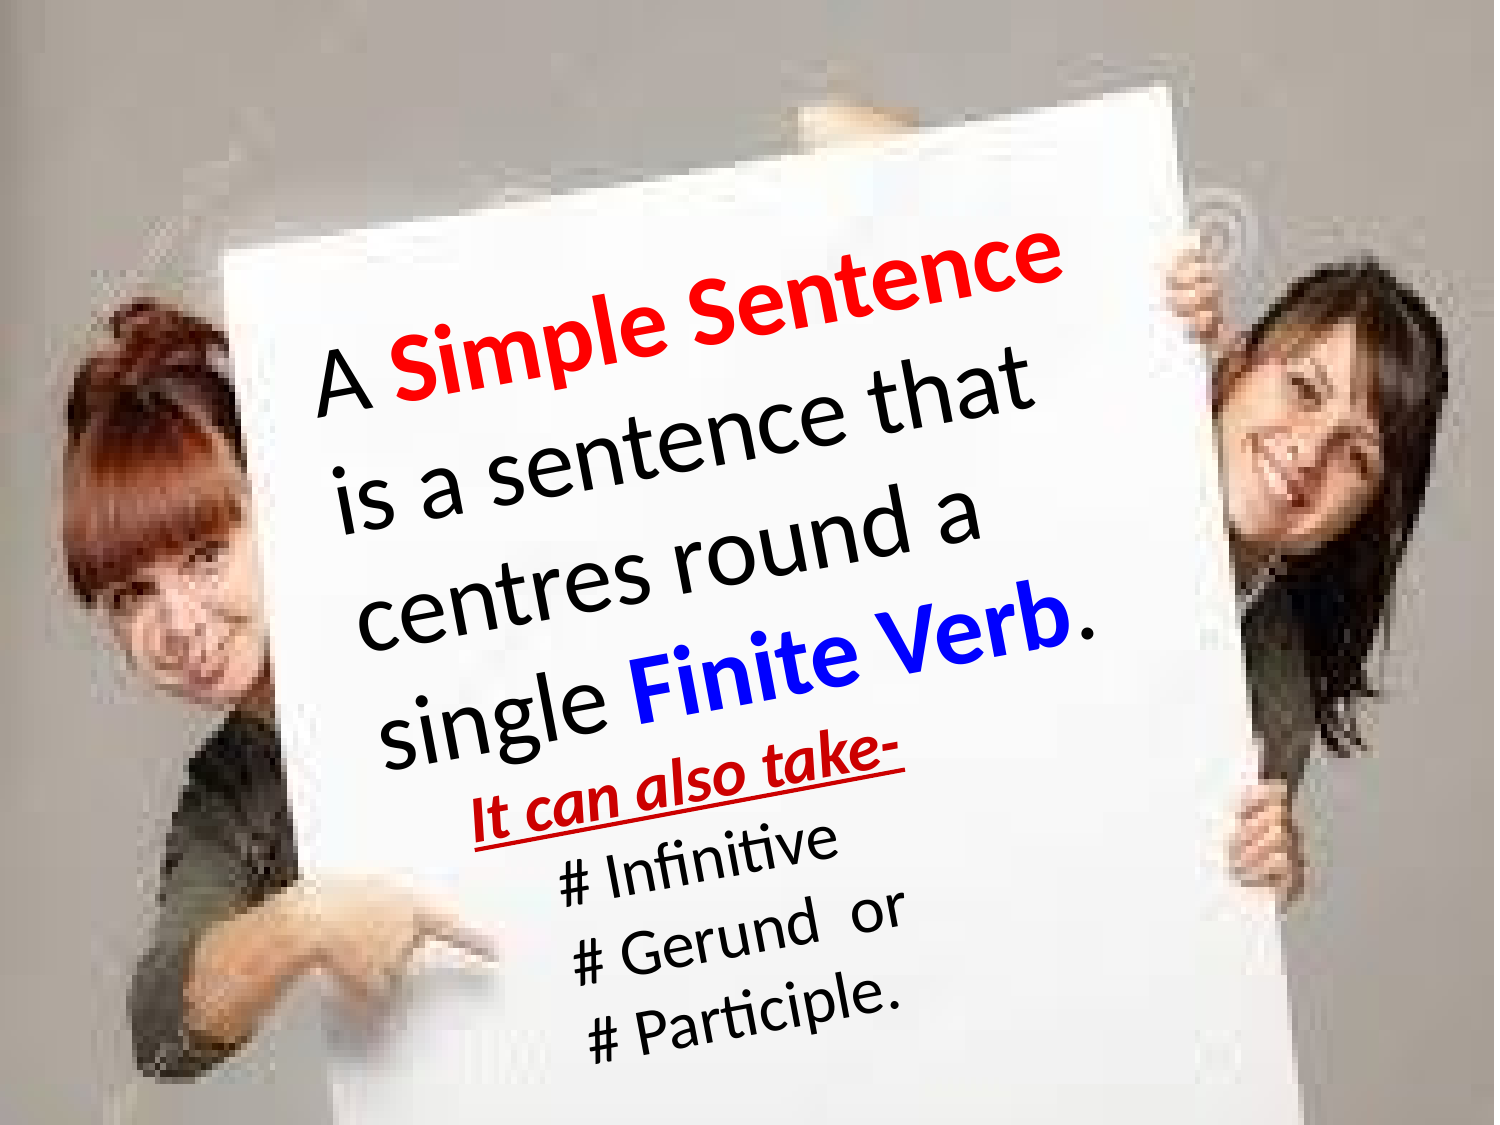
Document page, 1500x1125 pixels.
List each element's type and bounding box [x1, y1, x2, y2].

text_box [0, 0, 1495, 1125]
